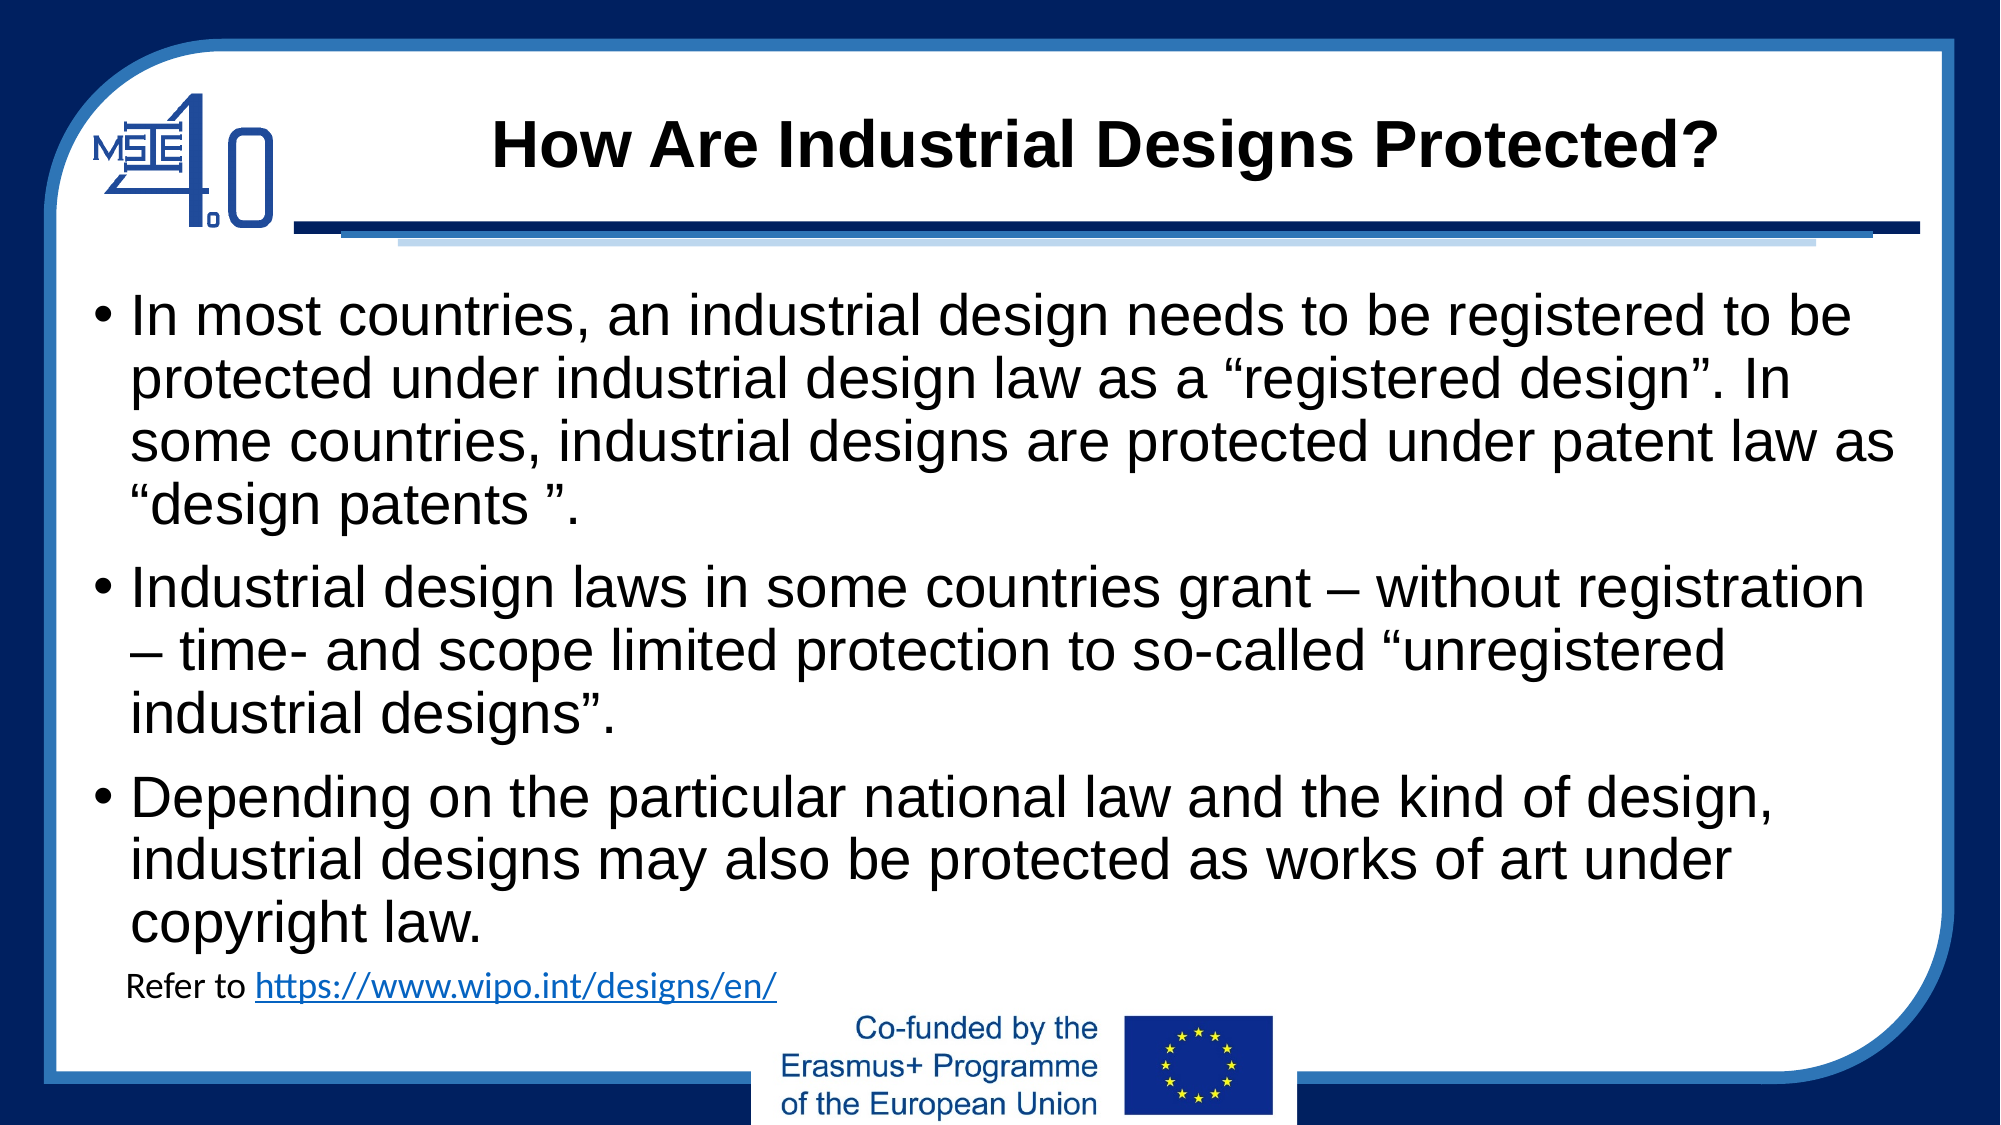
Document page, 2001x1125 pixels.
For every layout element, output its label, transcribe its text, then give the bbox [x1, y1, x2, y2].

list In most countries, an industrial design needs to be registered to be protected under industrial design law as a “registered design”. In some countries, industrial designs are protected under patent law as “design patents ”. Industrial design laws in some countries grant – without registration – time- and scope limited protection to so-called “unregistered industrial designs”. Depending on the particular national law and the kind of design, industrial designs may also be protected as works of art under copyright law. [78, 277, 1921, 984]
text_box Refer to https://www.wipo.int/designs/en/ [110, 953, 1465, 1014]
title How Are Industrial Designs Protected? [294, 73, 1921, 220]
picture [751, 1014, 1298, 1125]
